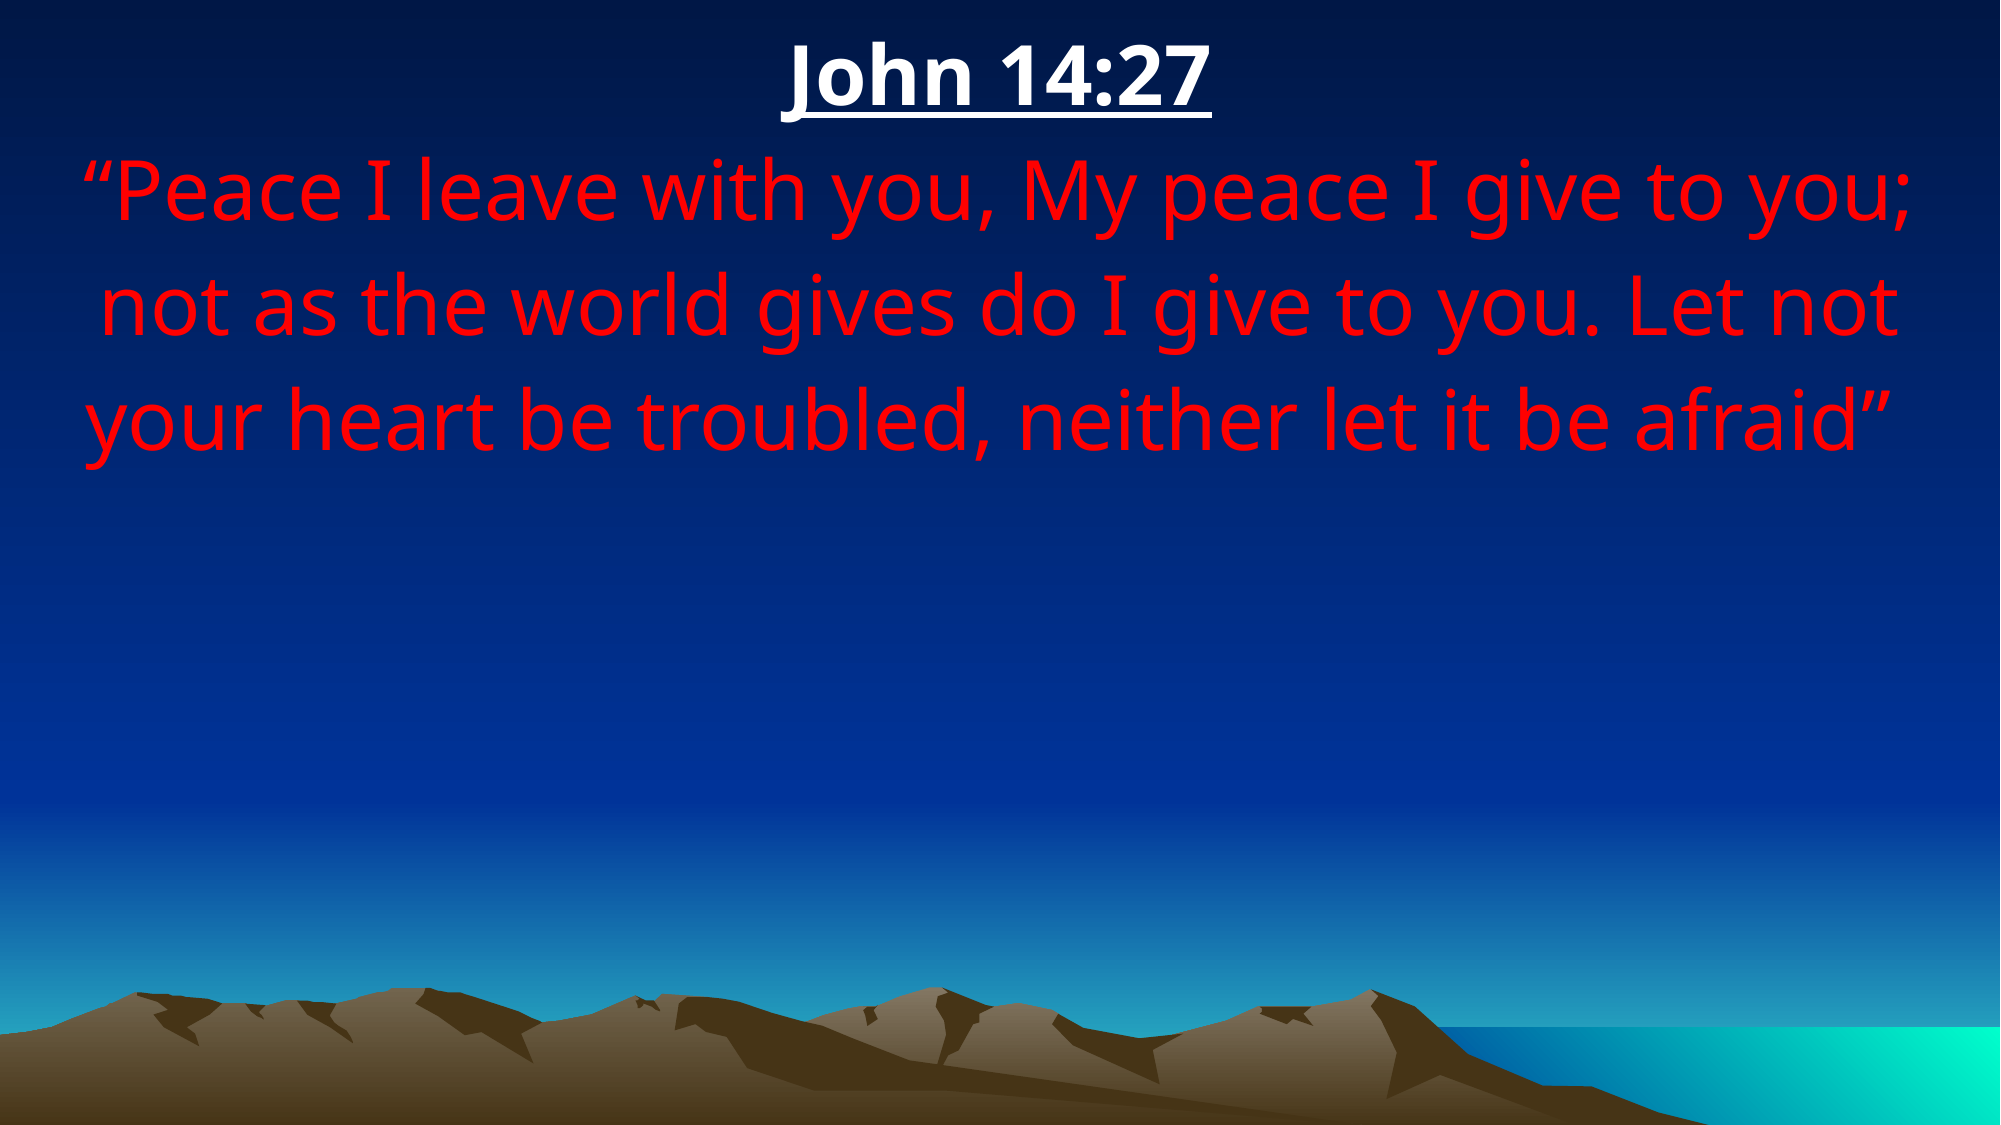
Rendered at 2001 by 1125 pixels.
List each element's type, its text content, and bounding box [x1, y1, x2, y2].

text_box John 14:27 “Peace I leave with you, My peace I give to you; not as the world gives do I give to you. Let not your heart be troubled, neither let it be afraid” [24, 0, 1975, 825]
